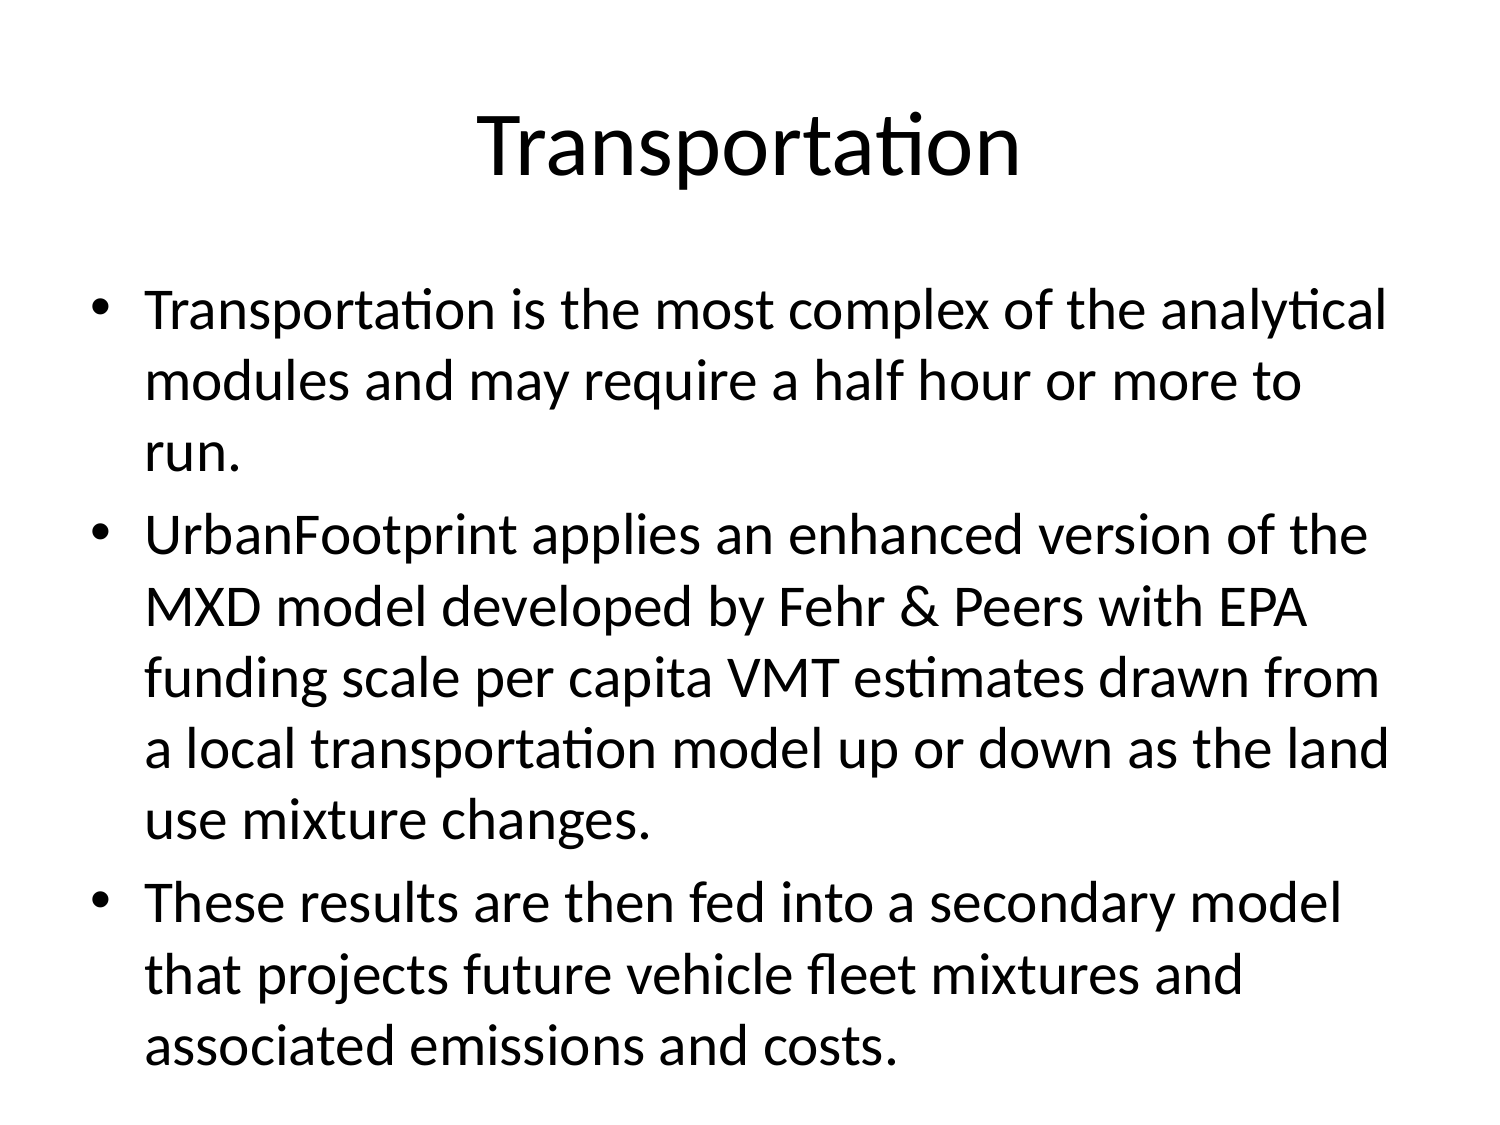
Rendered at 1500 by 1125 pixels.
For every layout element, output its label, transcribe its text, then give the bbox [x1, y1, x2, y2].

title Transportation [75, 45, 1425, 233]
list Transportation is the most complex of the analytical modules and may require a half hour or more to run. UrbanFootprint applies an enhanced version of the MXD model developed by Fehr & Peers with EPA funding scale per capita VMT estimates drawn from a local transportation model up or down as the land use mixture changes. These results are then fed into a secondary model that projects future vehicle fleet mixtures and associated emissions and costs. [75, 262, 1425, 1088]
